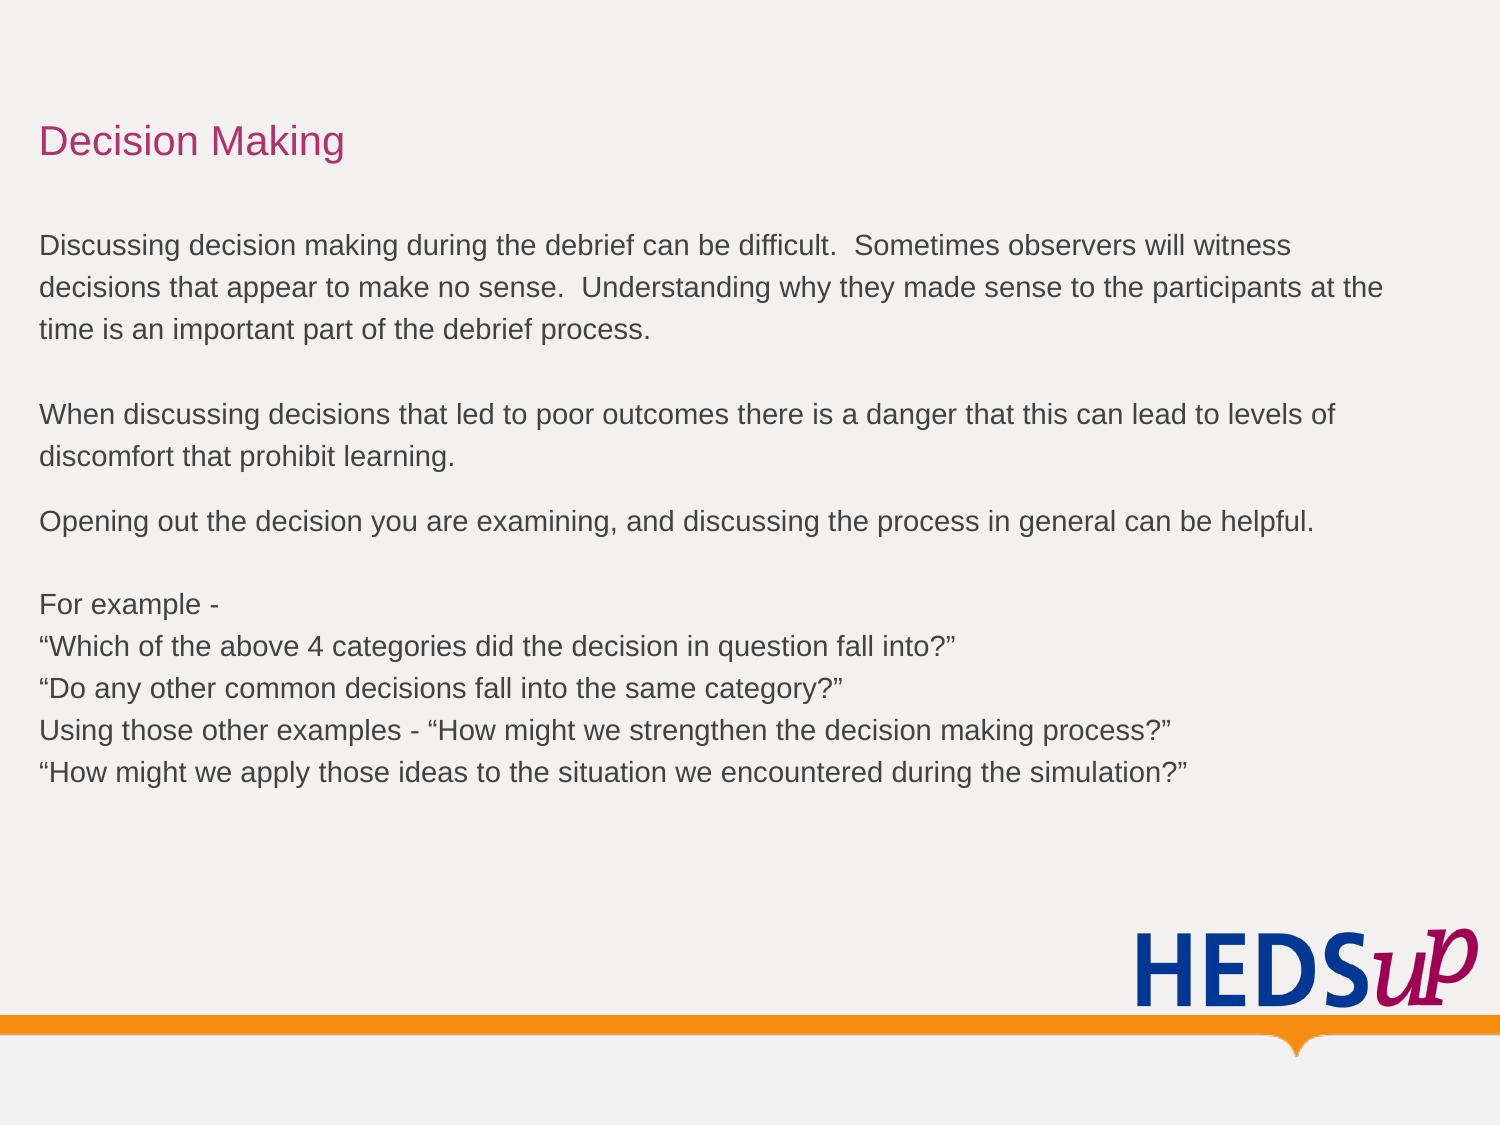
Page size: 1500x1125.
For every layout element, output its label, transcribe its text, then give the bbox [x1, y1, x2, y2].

text_box Discussing decision making during the debrief can be difficult. Sometimes observers will witness decisions that appear to make no sense. Understanding why they made sense to the participants at the time is an important part of the debrief process. [30, 210, 1430, 354]
text_box Opening out the decision you are examining, and discussing the process in general can be helpful. For example - “Which of the above 4 categories did the decision in question fall into?” “Do any other common decisions fall into the same category?” Using those other examples - “How might we strengthen the decision making process?” “How might we apply those ideas to the situation we encountered during the simulation?” [30, 486, 1430, 797]
text_box When discussing decisions that led to poor outcomes there is a danger that this can lead to levels of discomfort that prohibit learning. [30, 379, 1430, 481]
text_box Decision Making [31, 106, 354, 172]
picture [0, 1015, 1500, 1057]
picture [1133, 919, 1487, 1009]
